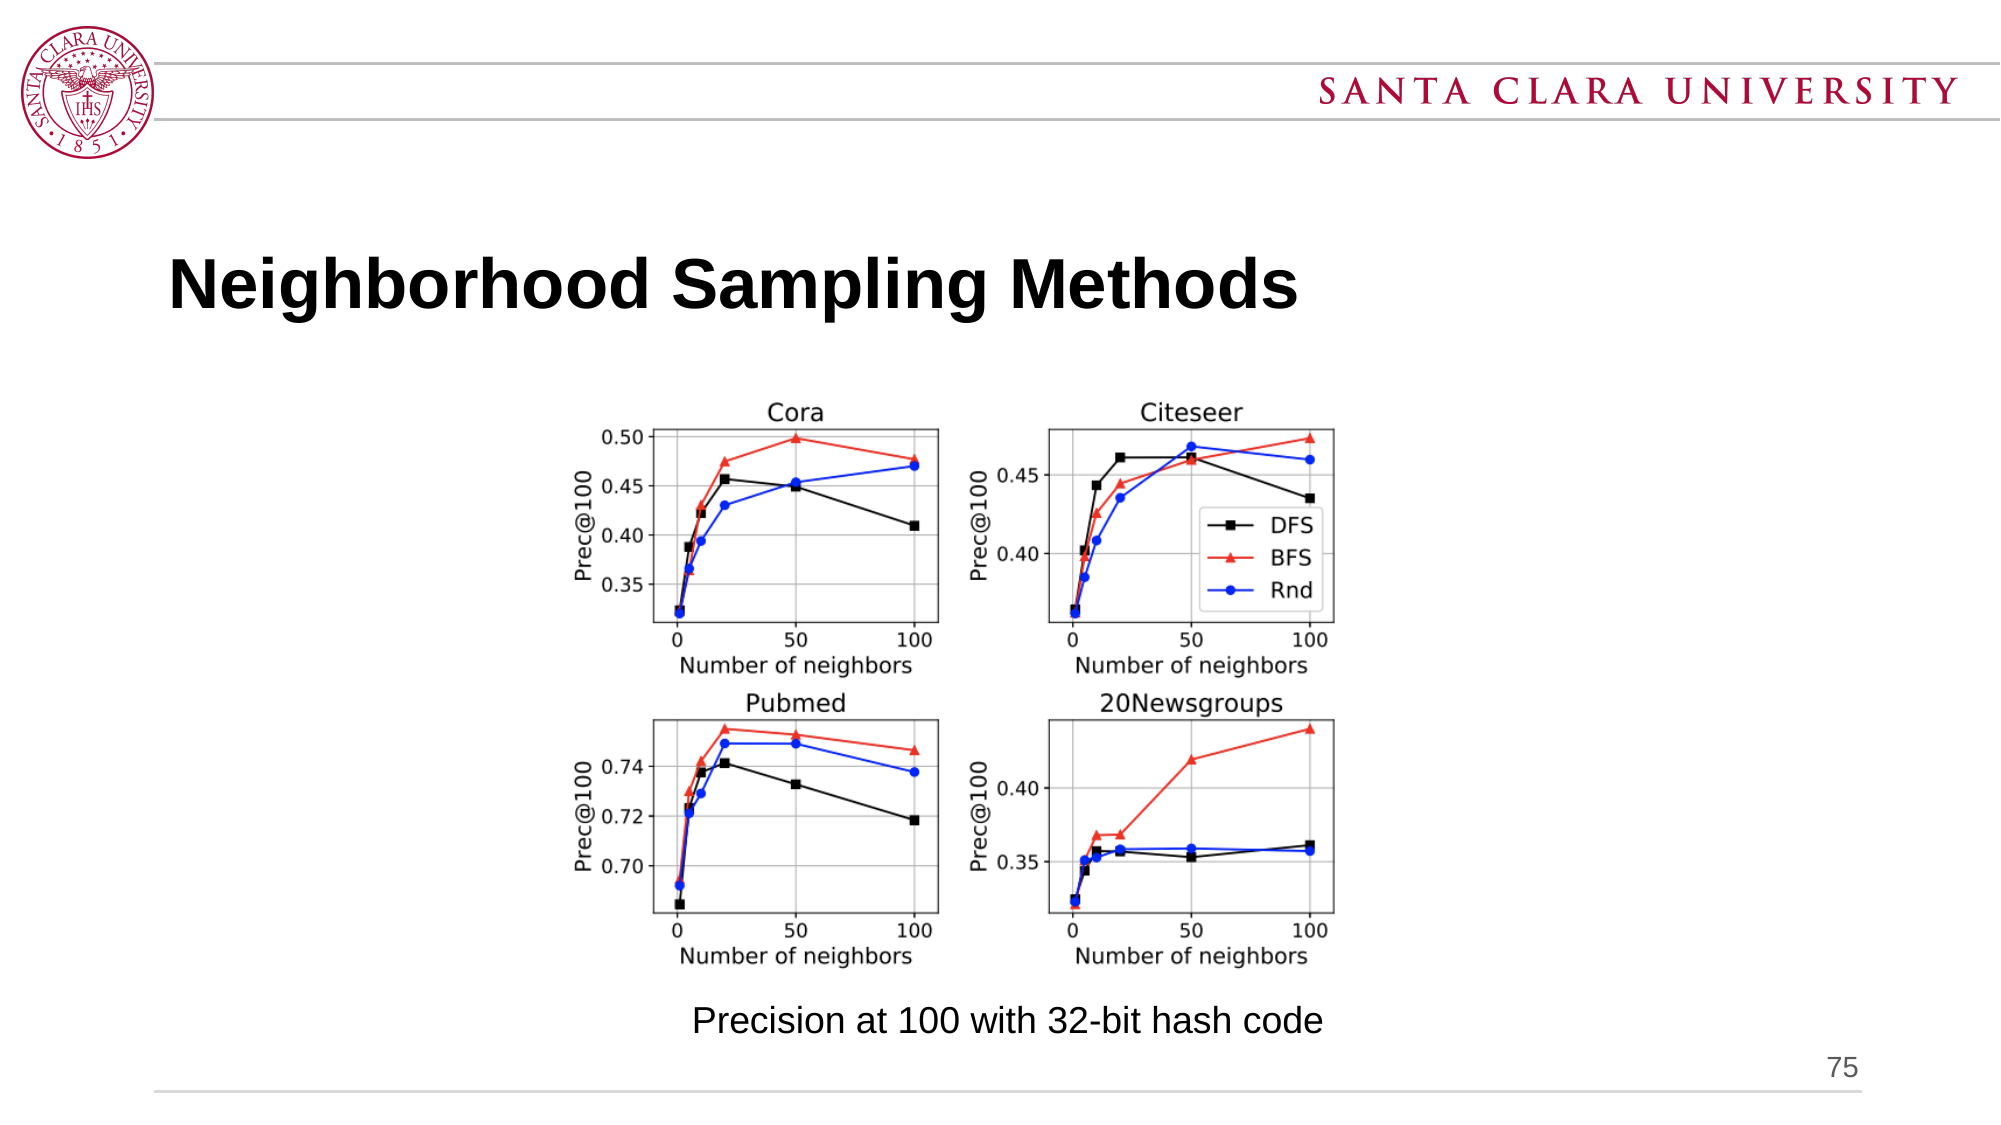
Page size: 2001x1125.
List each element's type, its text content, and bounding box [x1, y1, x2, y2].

title Neighborhood Sampling Methods [153, 191, 1863, 380]
list 75 [1238, 1026, 1874, 1092]
picture [21, 26, 154, 159]
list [532, 365, 1393, 996]
text_box Precision at 100 with 32-bit hash code [677, 996, 1339, 1048]
picture [1320, 77, 1958, 104]
